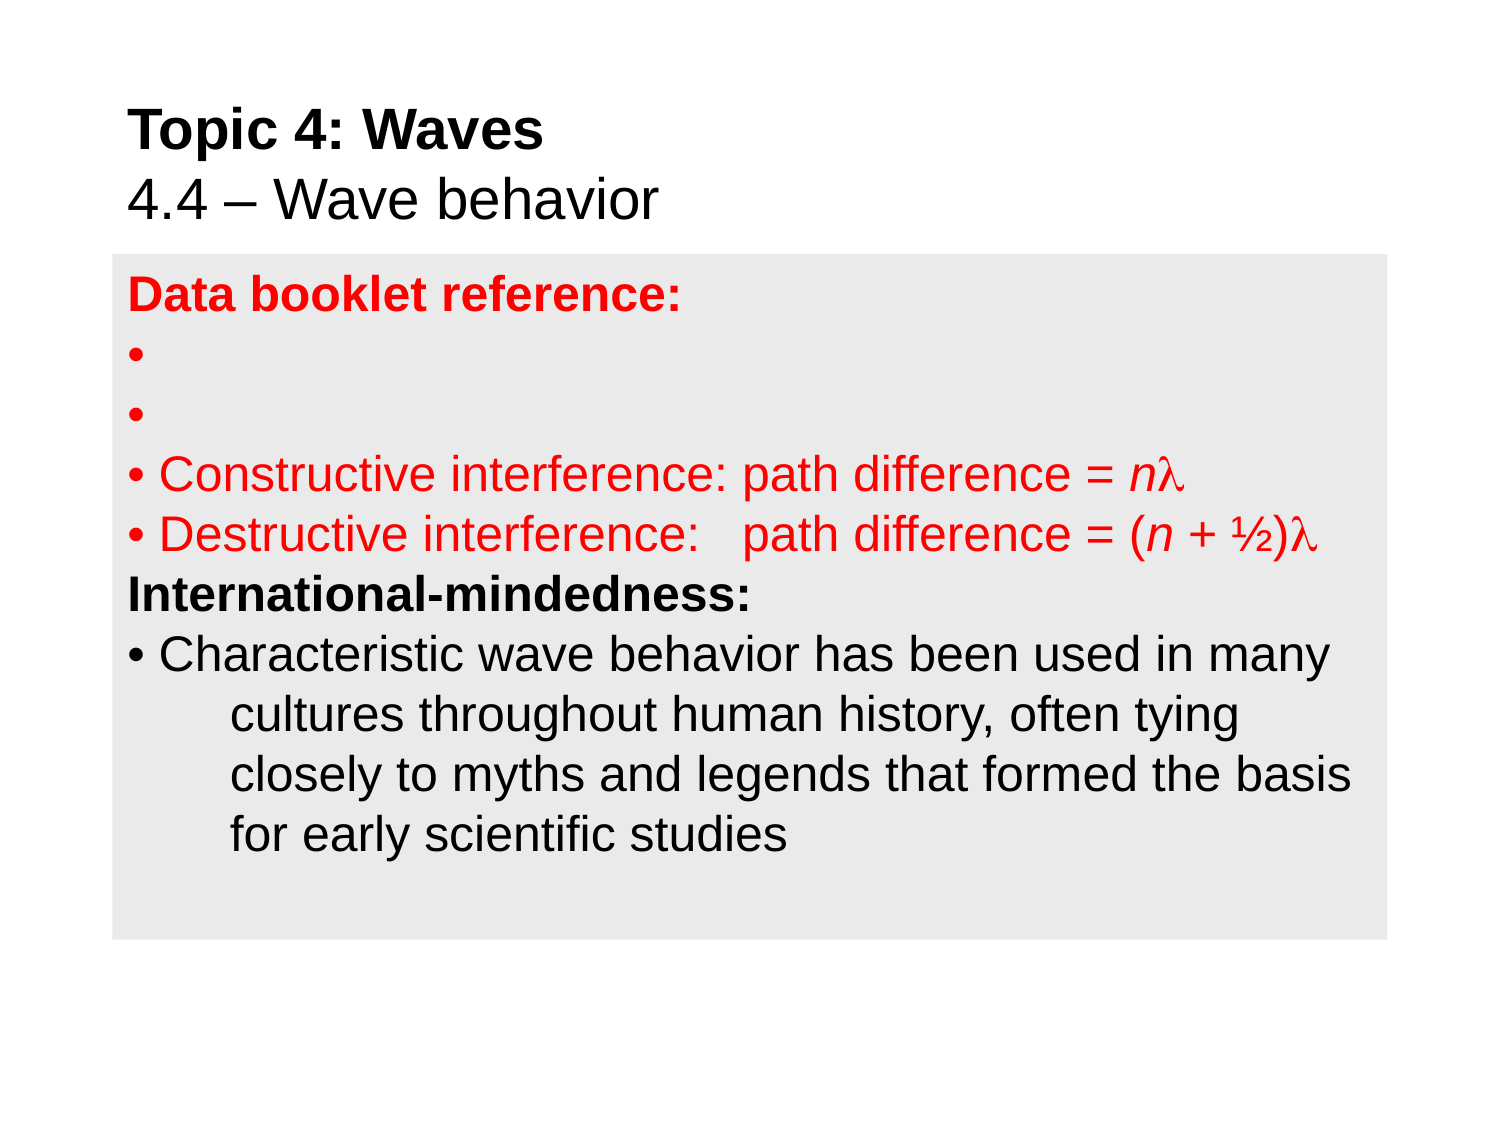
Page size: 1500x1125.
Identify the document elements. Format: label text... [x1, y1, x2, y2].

title Topic 4: Waves 4.4 – Wave behavior [112, 87, 1388, 235]
